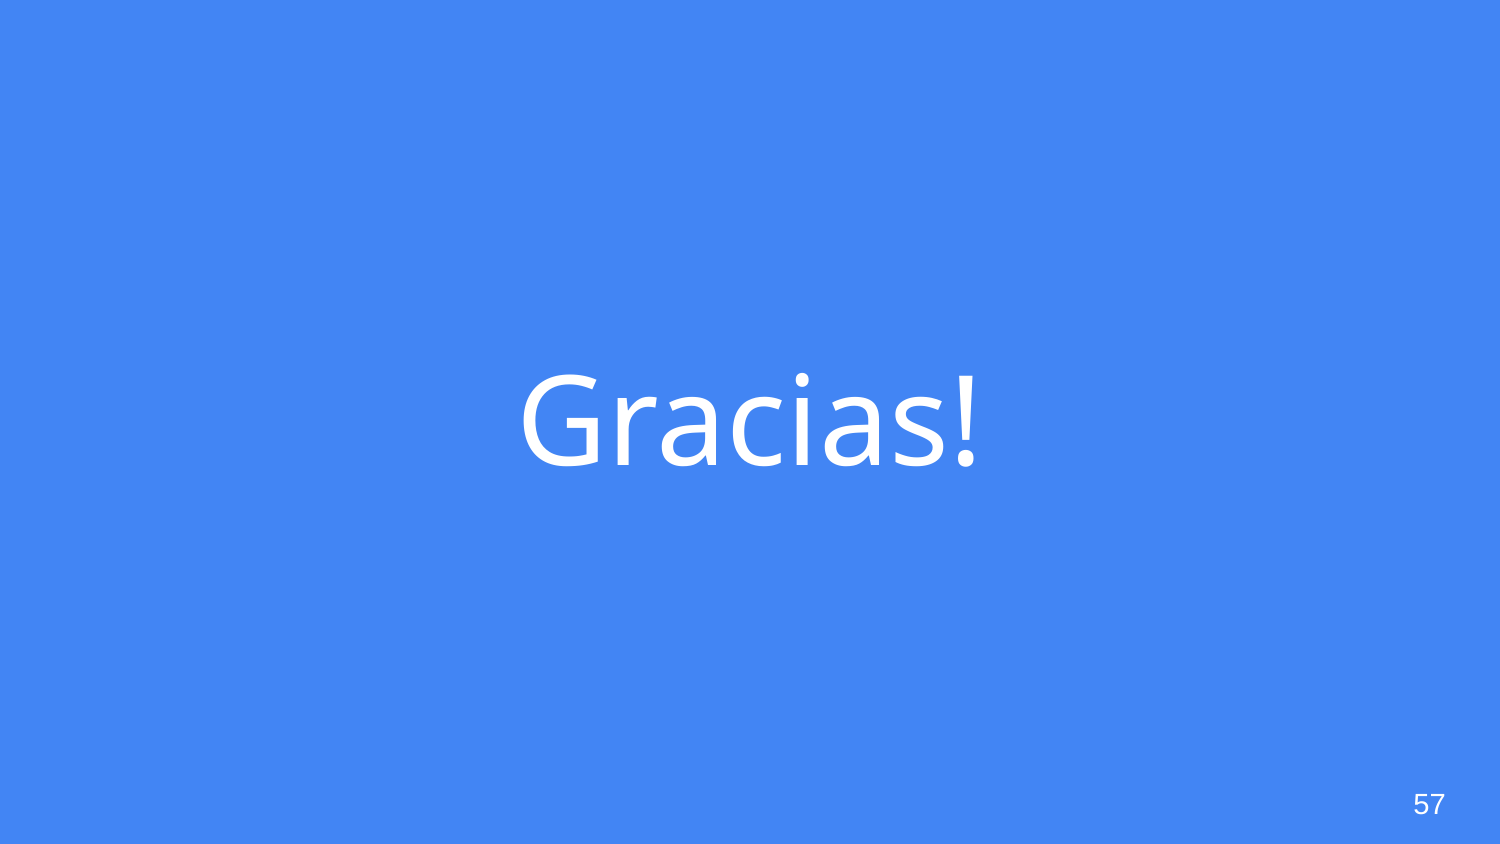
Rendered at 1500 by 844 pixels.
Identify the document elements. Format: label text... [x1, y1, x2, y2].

title Gracias! [0, 80, 1500, 752]
slide_number ‹#› [1398, 770, 1489, 835]
